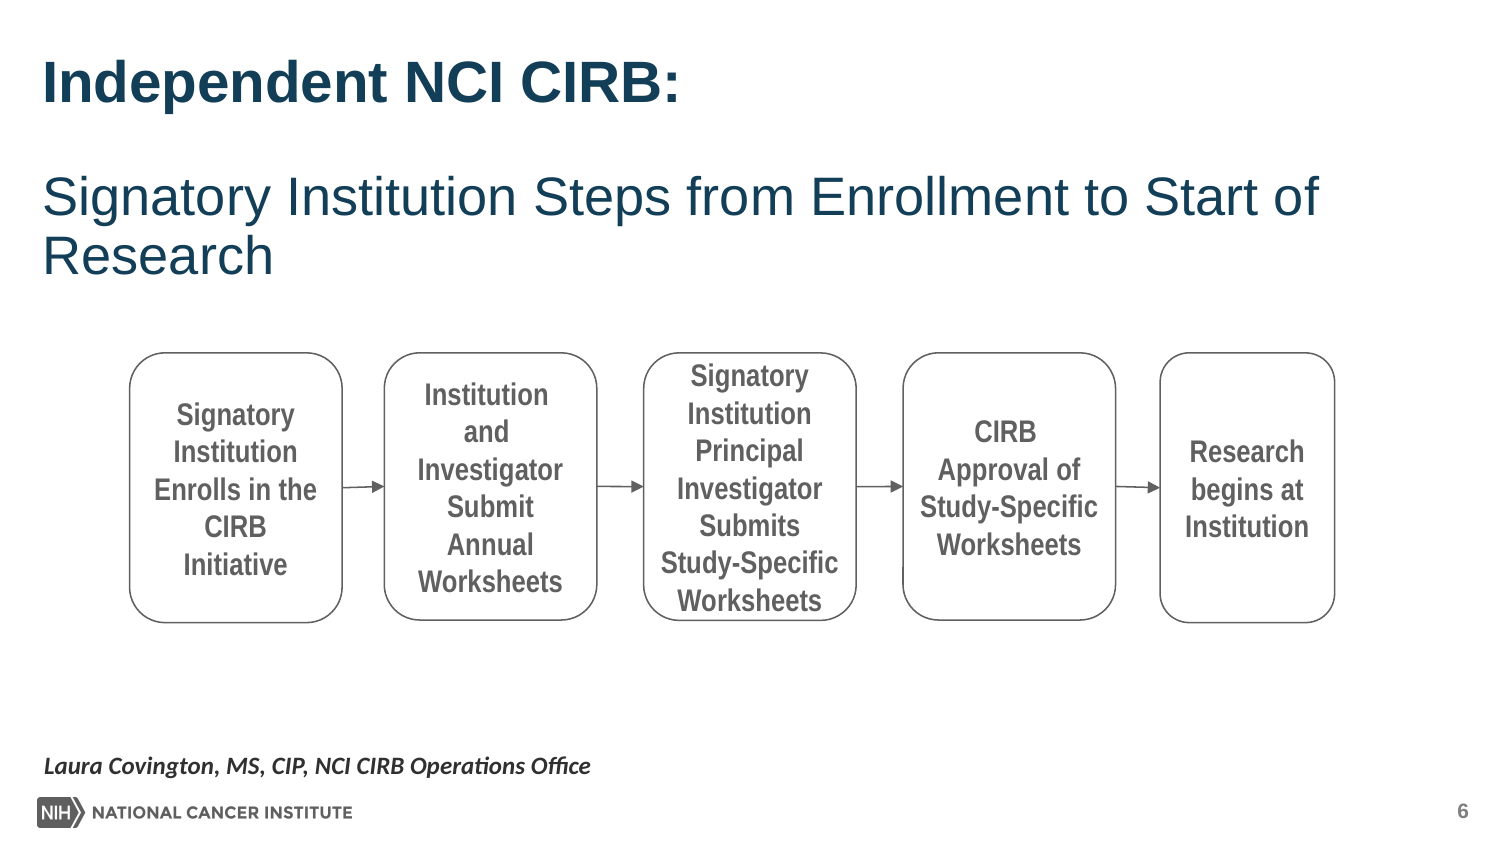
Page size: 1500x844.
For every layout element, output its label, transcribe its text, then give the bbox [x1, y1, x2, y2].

picture [37, 817, 352, 828]
text_box Research begins at Institution [1160, 352, 1335, 623]
text_box Signatory Institution Enrolls in the CIRB Initiative [129, 352, 343, 623]
text_box Institution and Investigator Submit Annual Worksheets [384, 352, 597, 621]
text_box CIRB Approval of Study-Specific Worksheets [903, 352, 1116, 621]
text_box Laura Covington, MS, CIP, NCI CIRB Operations Office [29, 742, 607, 817]
text_box Signatory Institution Principal Investigator Submits Study-Specific Worksheets [643, 352, 857, 621]
title Independent NCI CIRB: Signatory Institution Steps from Enrollment to Start of Research [42, 241, 1500, 287]
